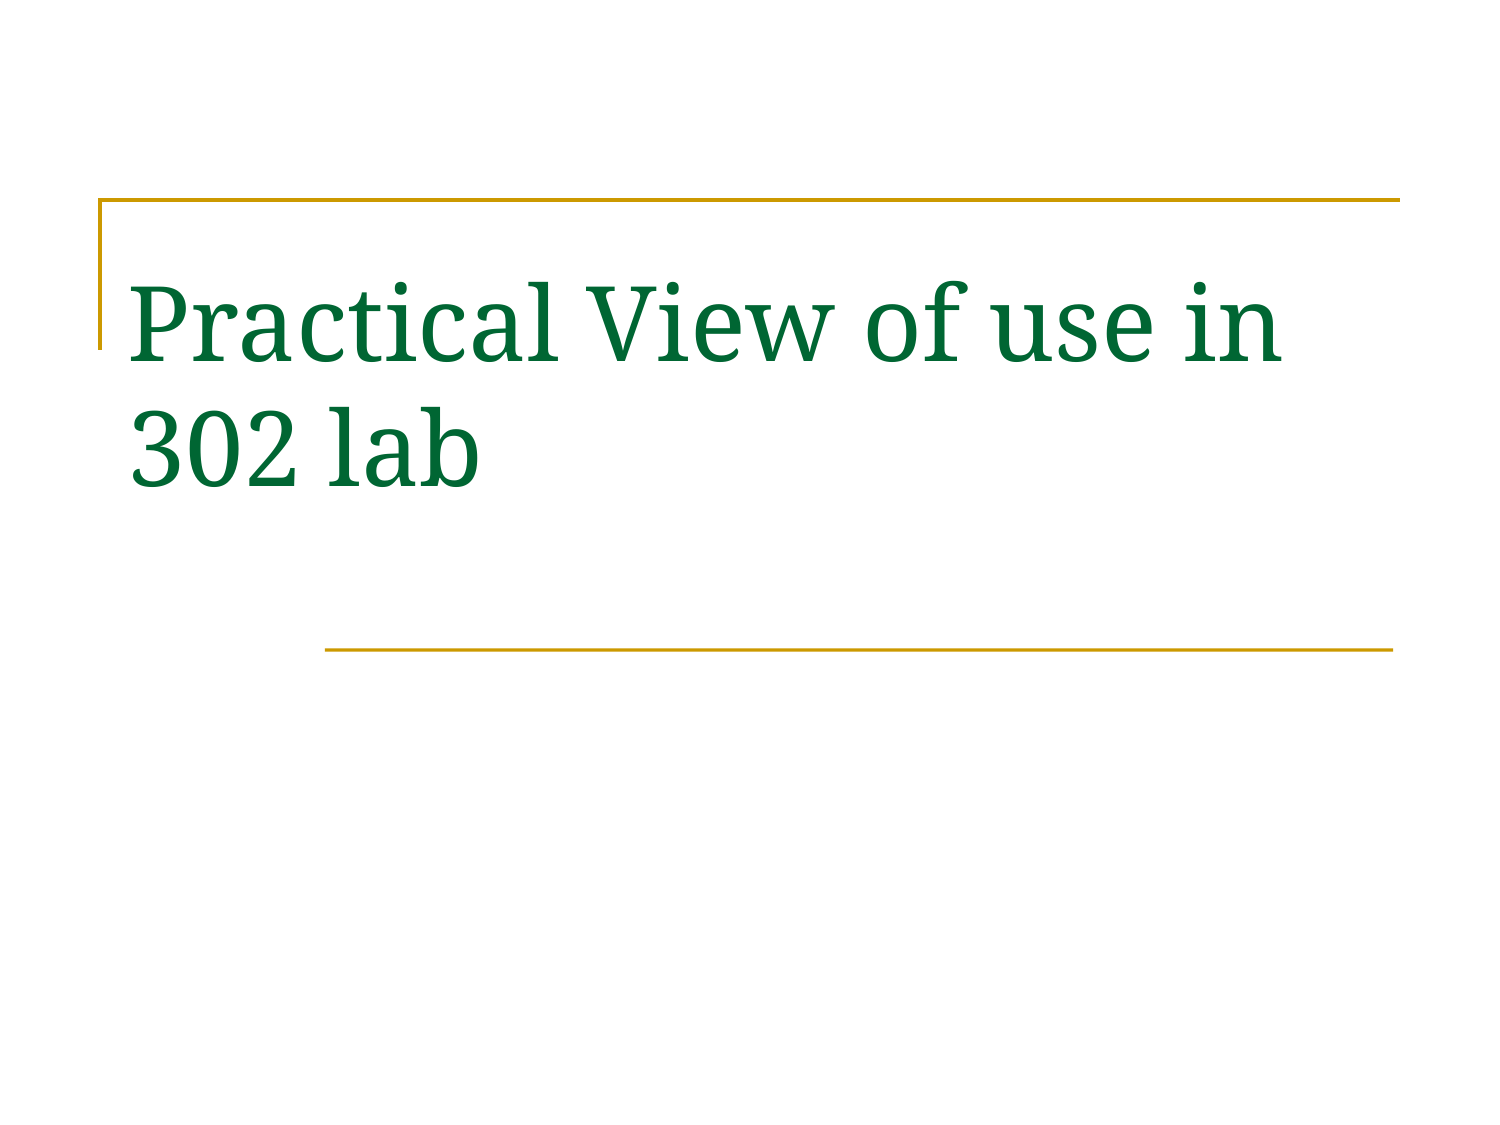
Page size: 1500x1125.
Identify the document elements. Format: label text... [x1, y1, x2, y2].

title Practical View of use in 302 lab [112, 249, 1451, 538]
